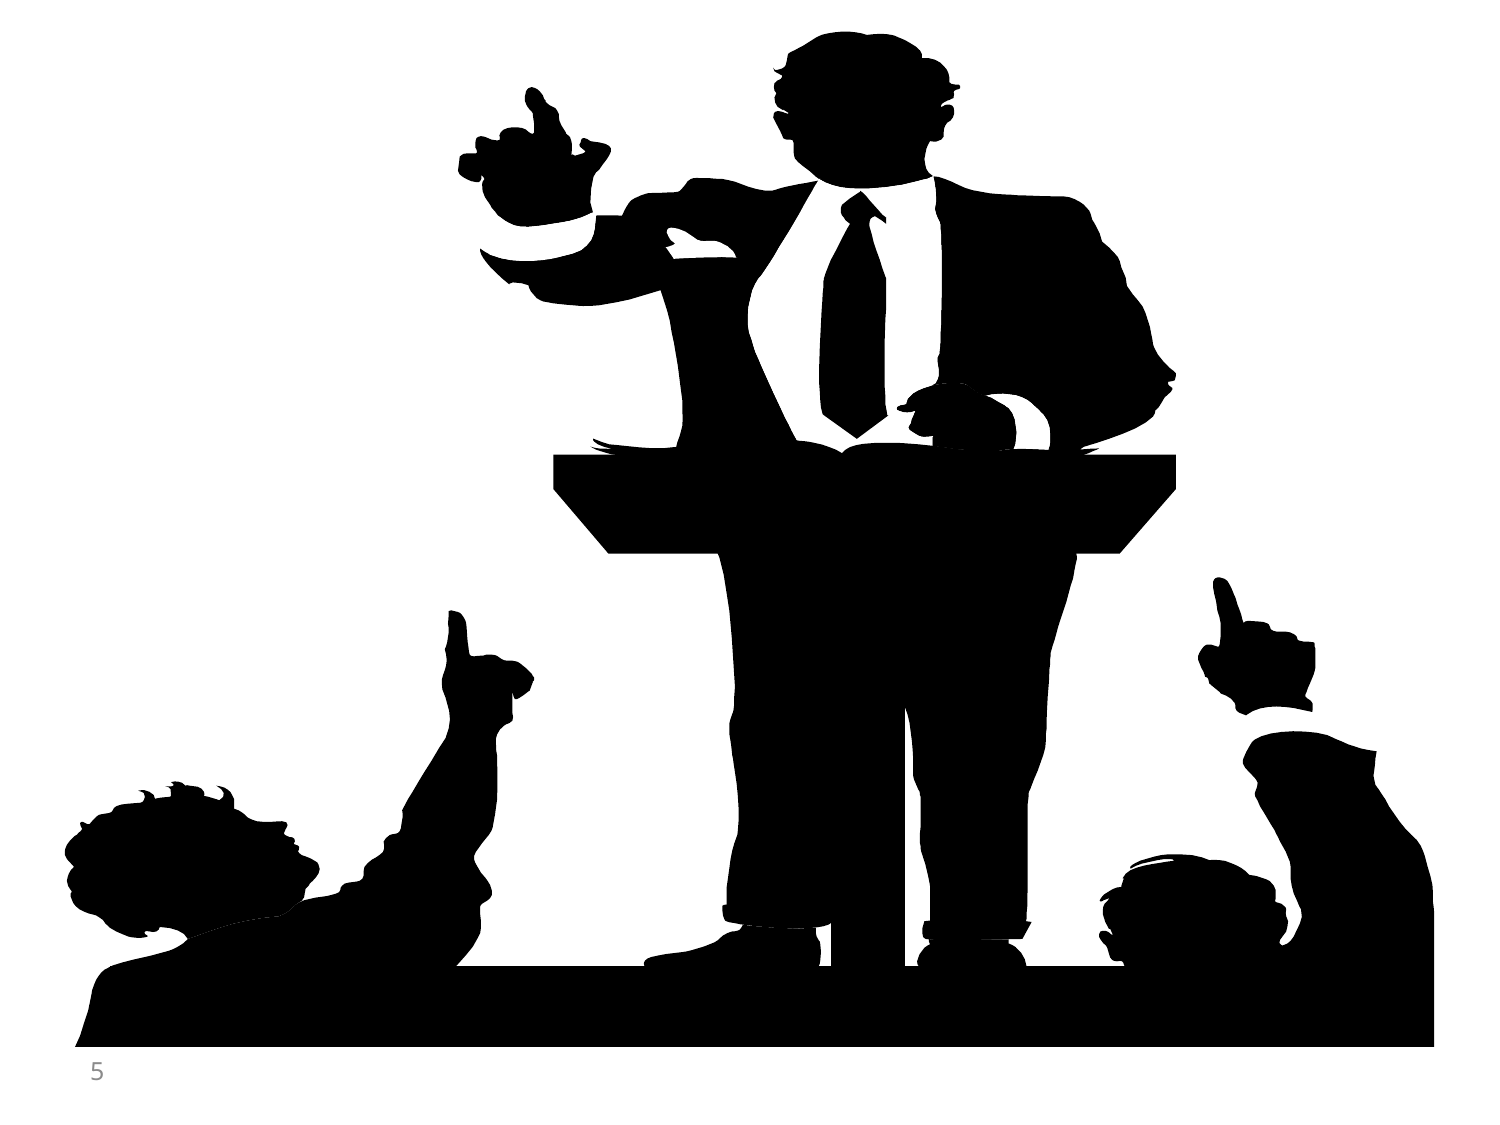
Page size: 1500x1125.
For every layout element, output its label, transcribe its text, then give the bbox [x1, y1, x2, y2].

picture [64, 30, 1436, 1047]
slide_number 5 [75, 1055, 425, 1103]
